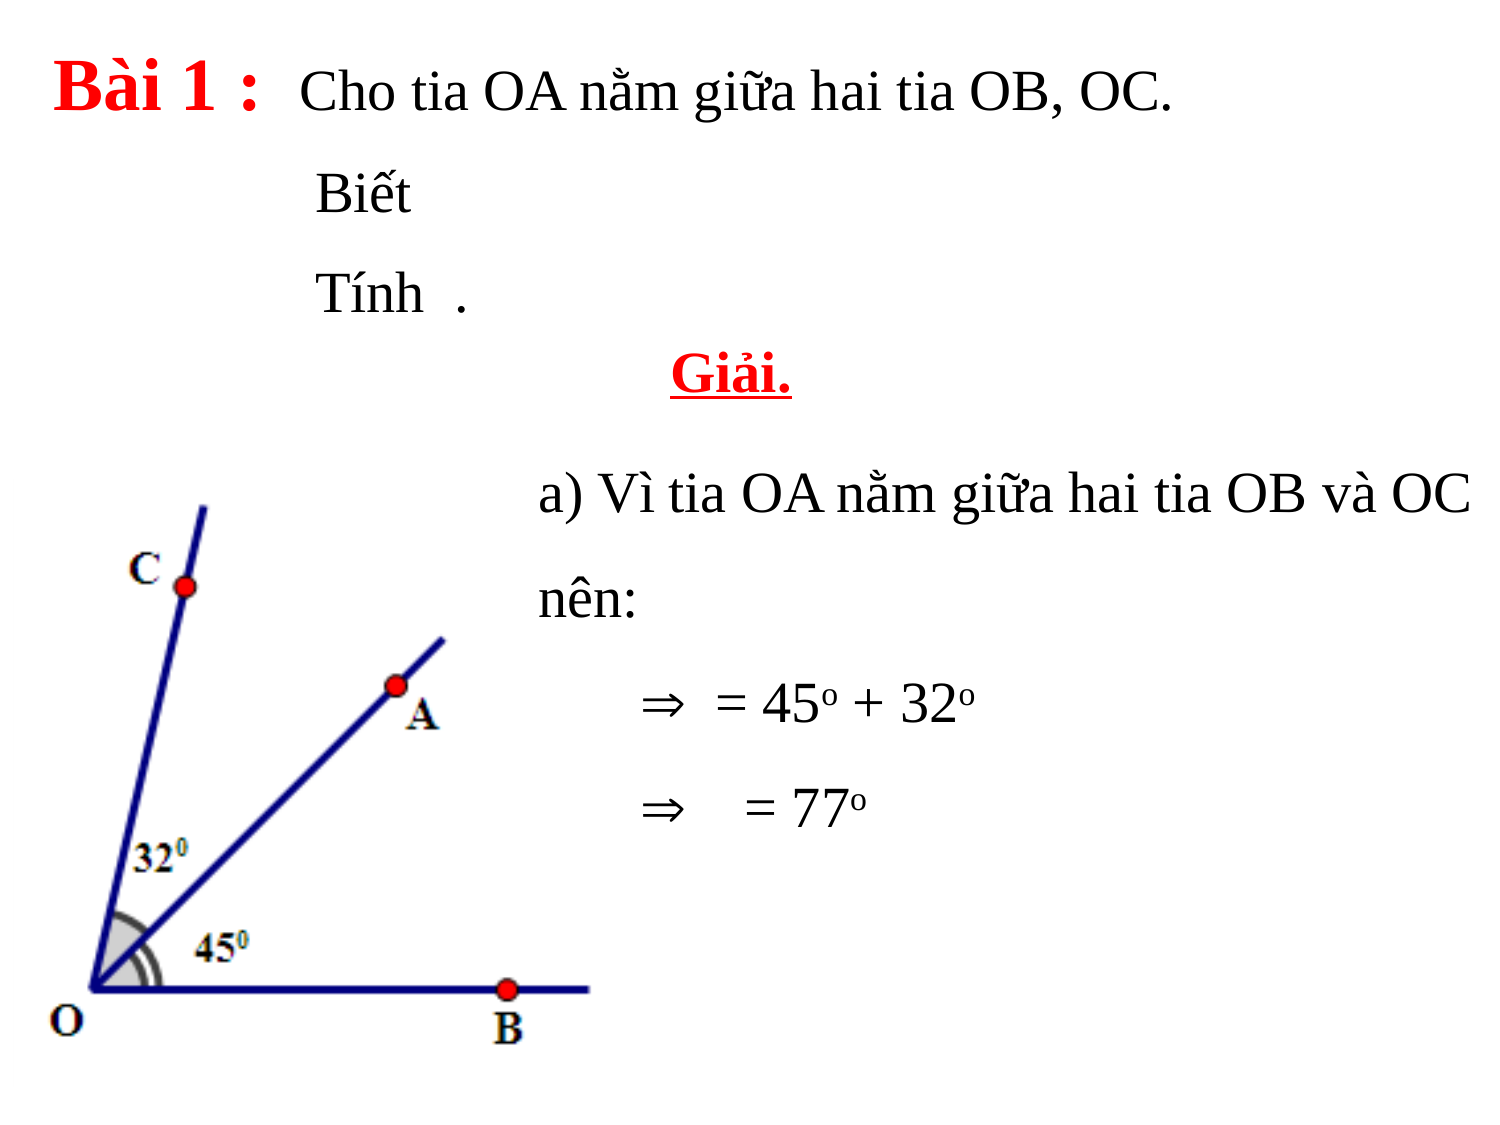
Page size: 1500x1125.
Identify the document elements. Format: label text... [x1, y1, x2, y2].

text_box Giải. [655, 326, 845, 411]
picture [12, 479, 615, 1088]
